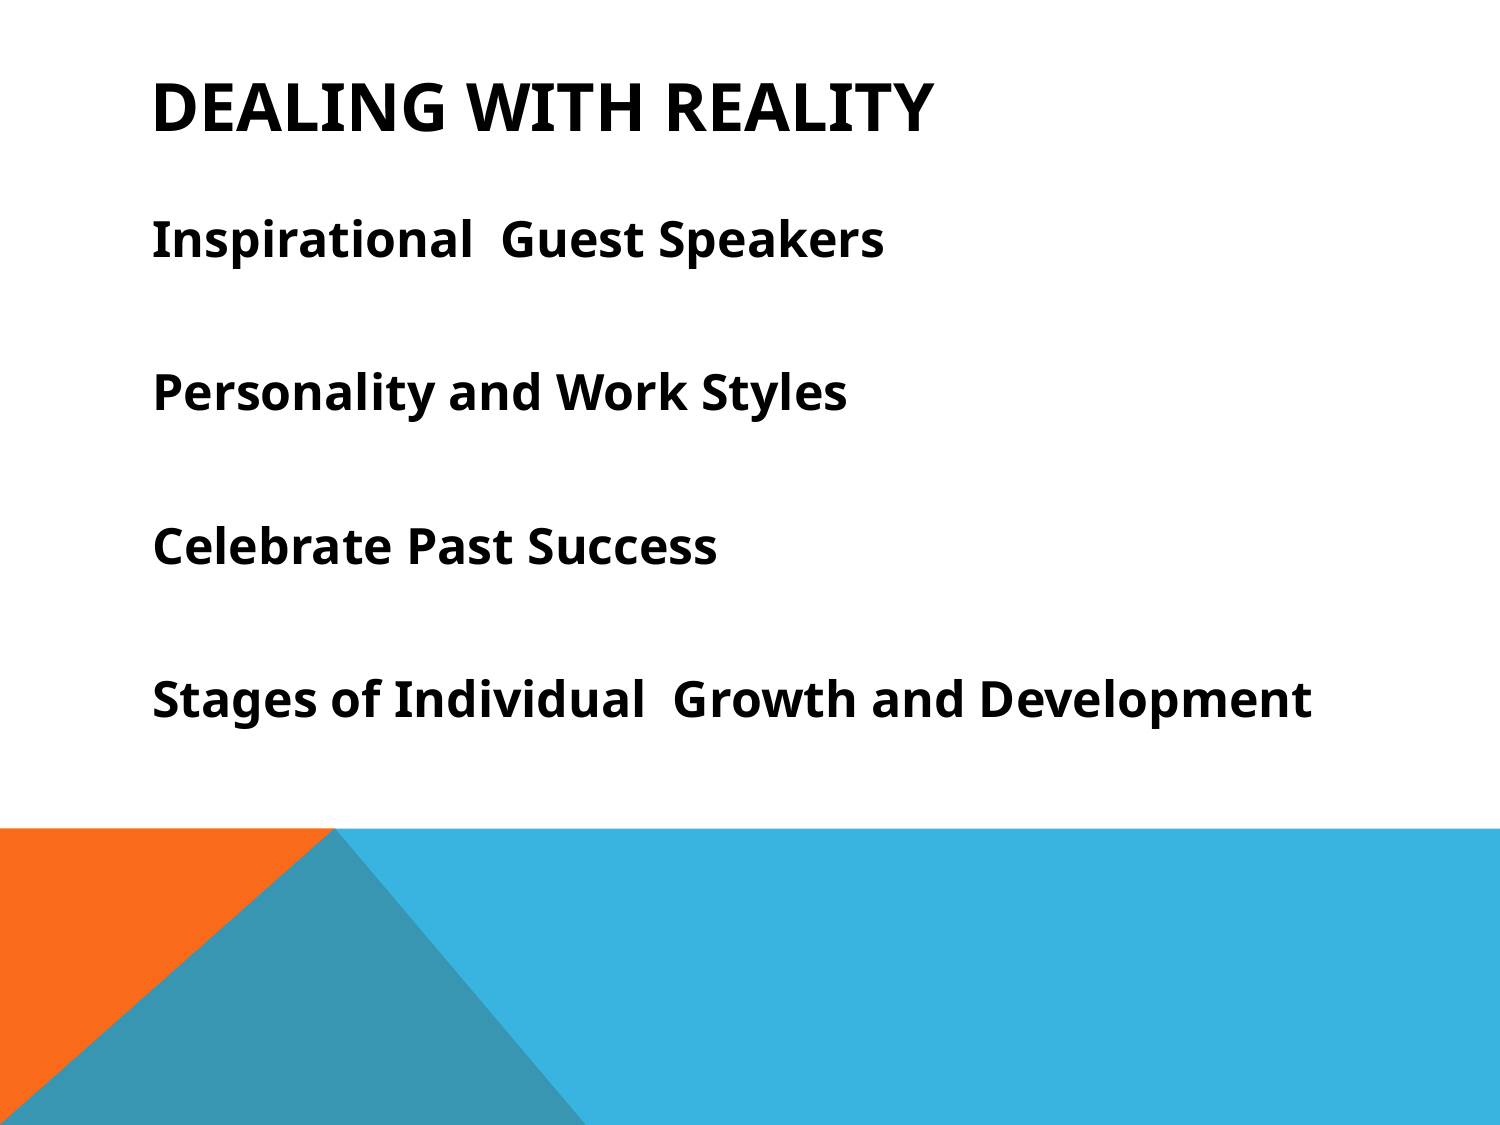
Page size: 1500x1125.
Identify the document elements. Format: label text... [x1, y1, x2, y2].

title Dealing with Reality [135, 60, 1369, 150]
list Inspirational Guest Speakers Personality and Work Styles Celebrate Past Success Stages of Individual Growth and Development [137, 200, 1372, 788]
